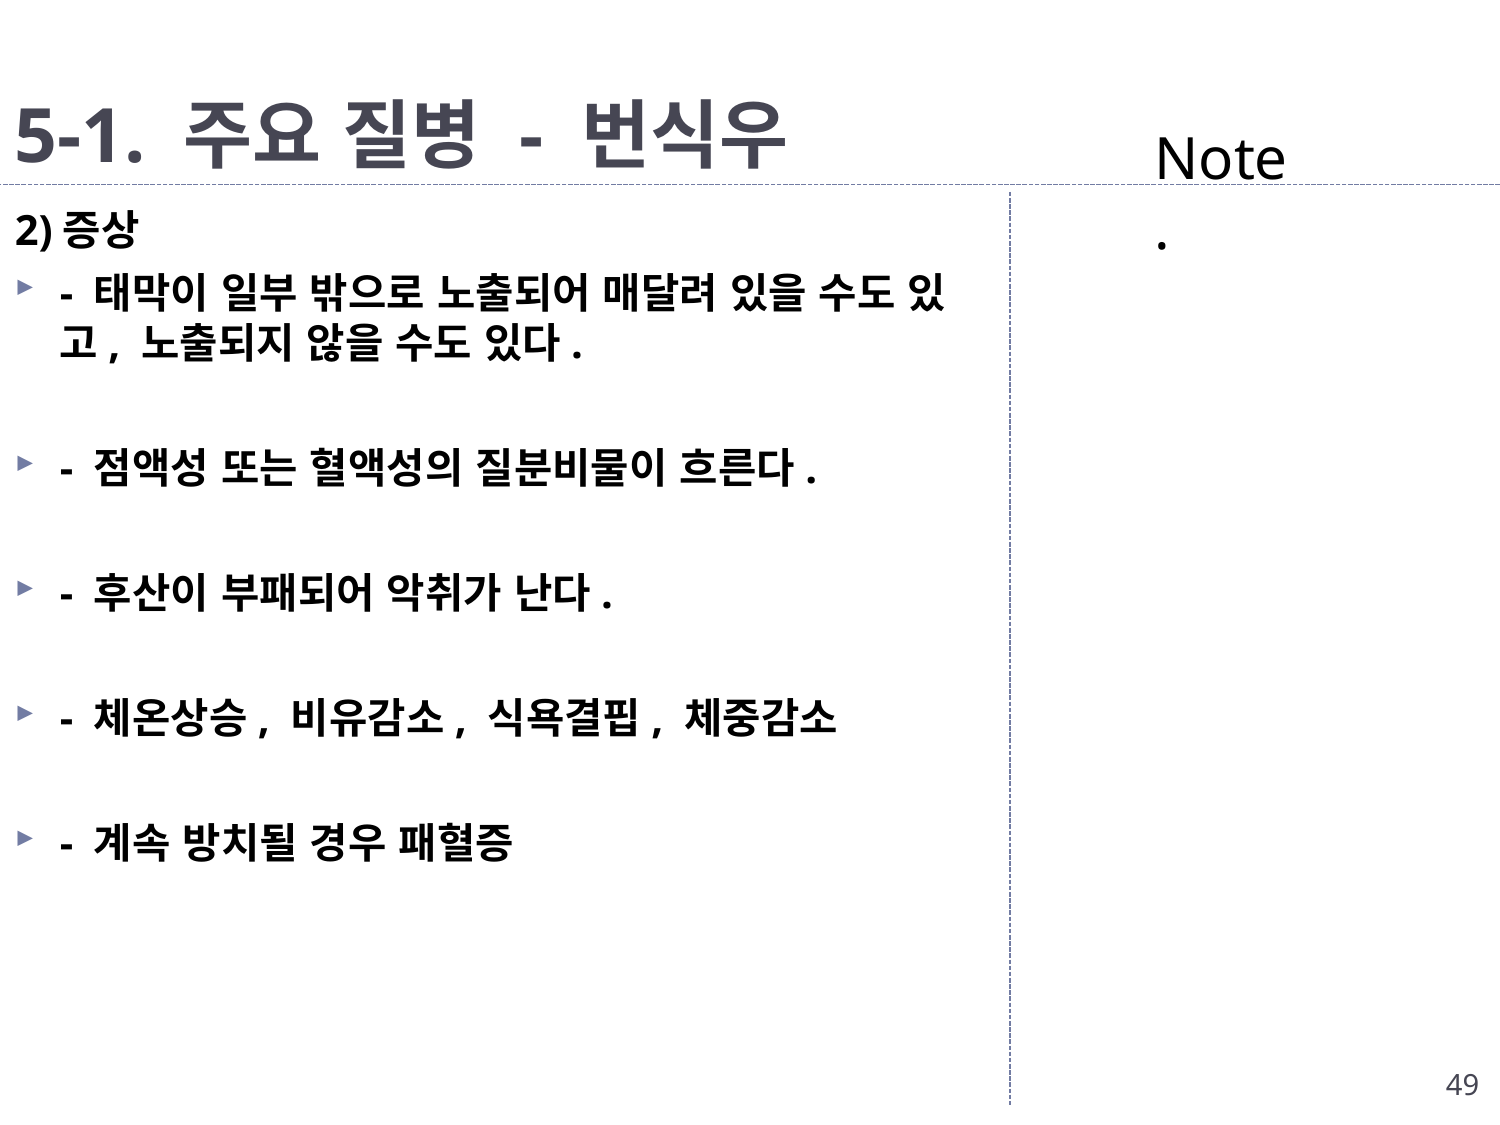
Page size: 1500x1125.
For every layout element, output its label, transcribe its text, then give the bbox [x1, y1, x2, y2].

text_box Note. [1139, 198, 1317, 339]
slide_number 49 [1169, 1058, 1495, 1119]
list 2)증상 - 태막이 일부 밖으로 노출되어 매달려 있을 수도 있고, 노출되지 않을 수도 있다. - 점액성 또는 혈액성의 질분비물이 흐른다. - 후산이 부패되어 악취가 난다. - 체온상승, 비유감소, 식욕결핍, 체중감소 - 계속 방치될 경우 패혈증 [0, 196, 1010, 1125]
title 5-1. 주요 질병 - 번식우 [0, 70, 1500, 184]
